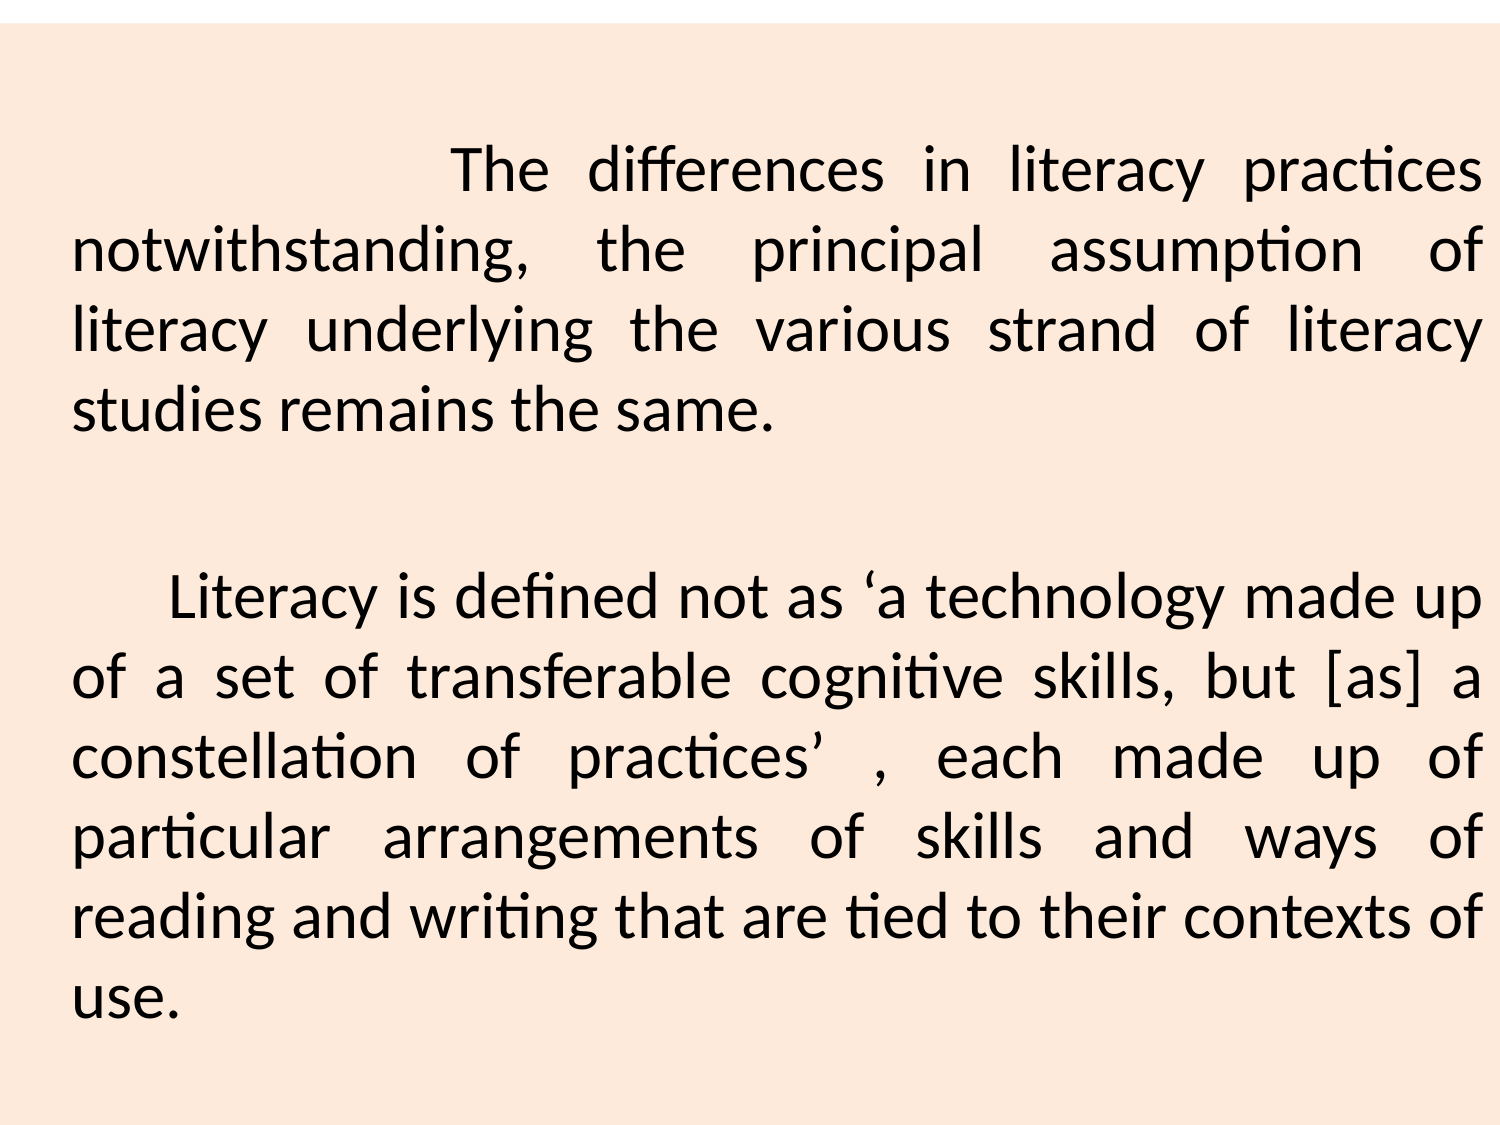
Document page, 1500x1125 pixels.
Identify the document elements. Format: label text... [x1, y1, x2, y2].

list The differences in literacy practices notwithstanding, the principal assumption of literacy underlying the various strand of literacy studies remains the same. Literacy is defined not as ‘a technology made up of a set of transferable cognitive skills, but [as] a constellation of practices’ , each made up of particular arrangements of skills and ways of reading and writing that are tied to their contexts of use. [0, 23, 1500, 1125]
